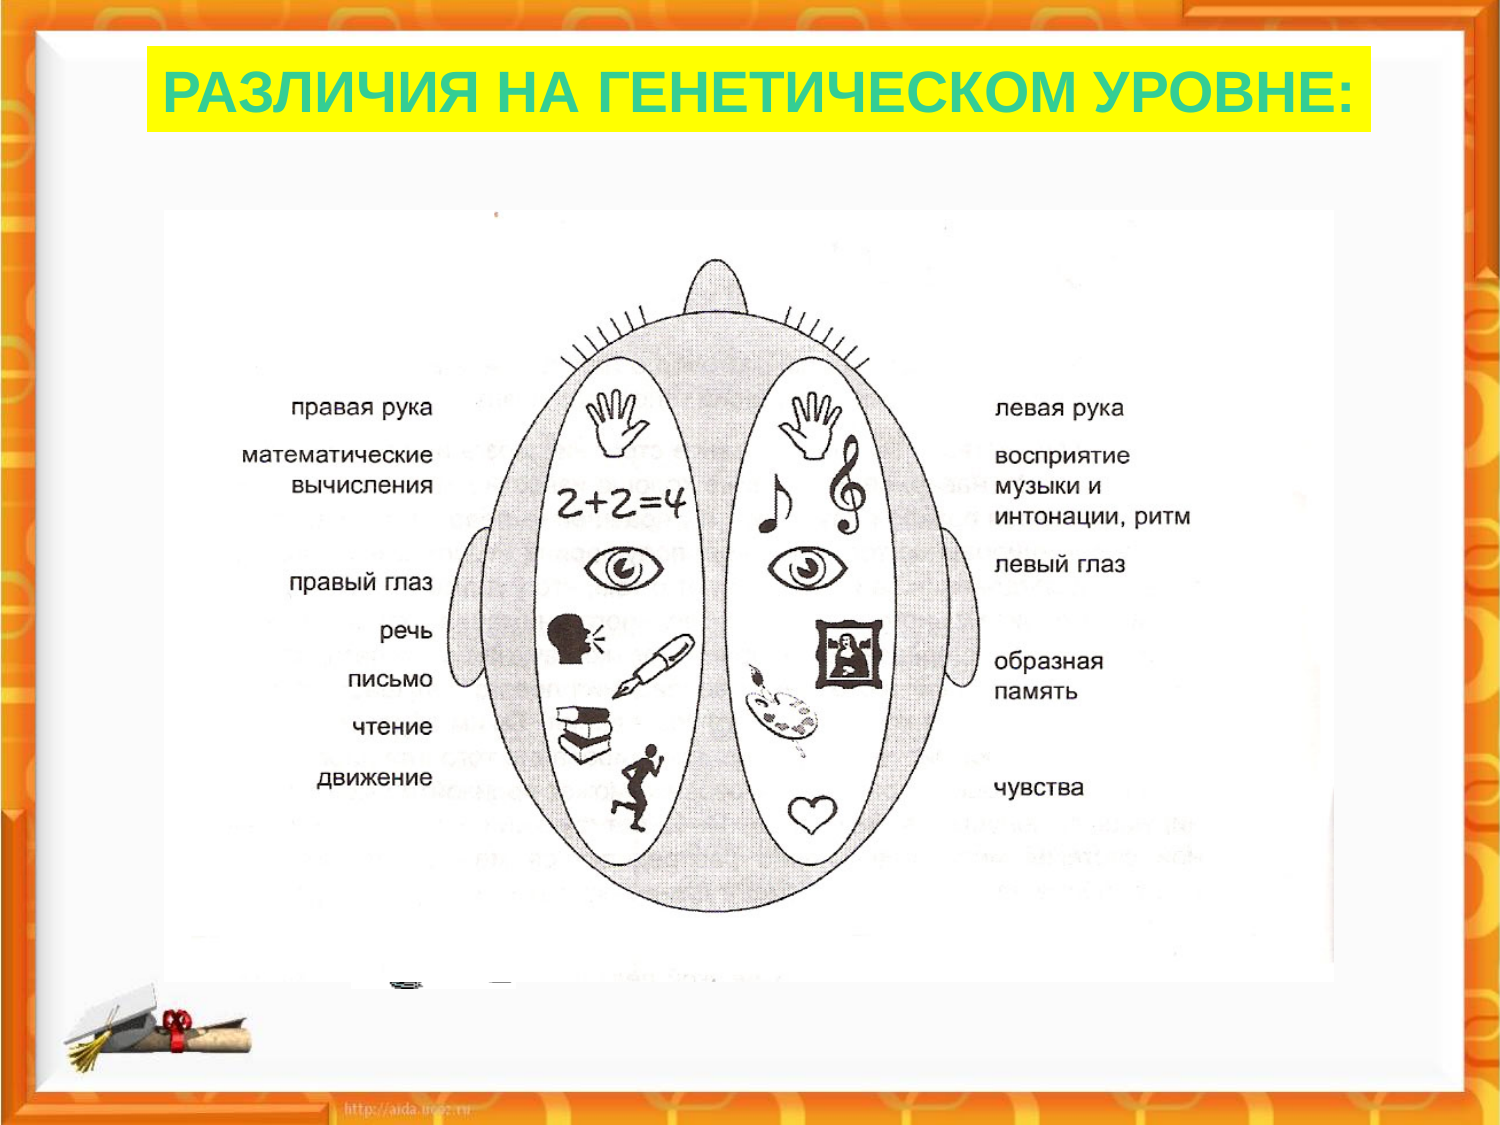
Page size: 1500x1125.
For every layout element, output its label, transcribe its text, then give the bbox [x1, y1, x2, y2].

picture [0, 0, 1500, 1125]
text_box Различия на генетическом уровне: [147, 46, 1371, 132]
